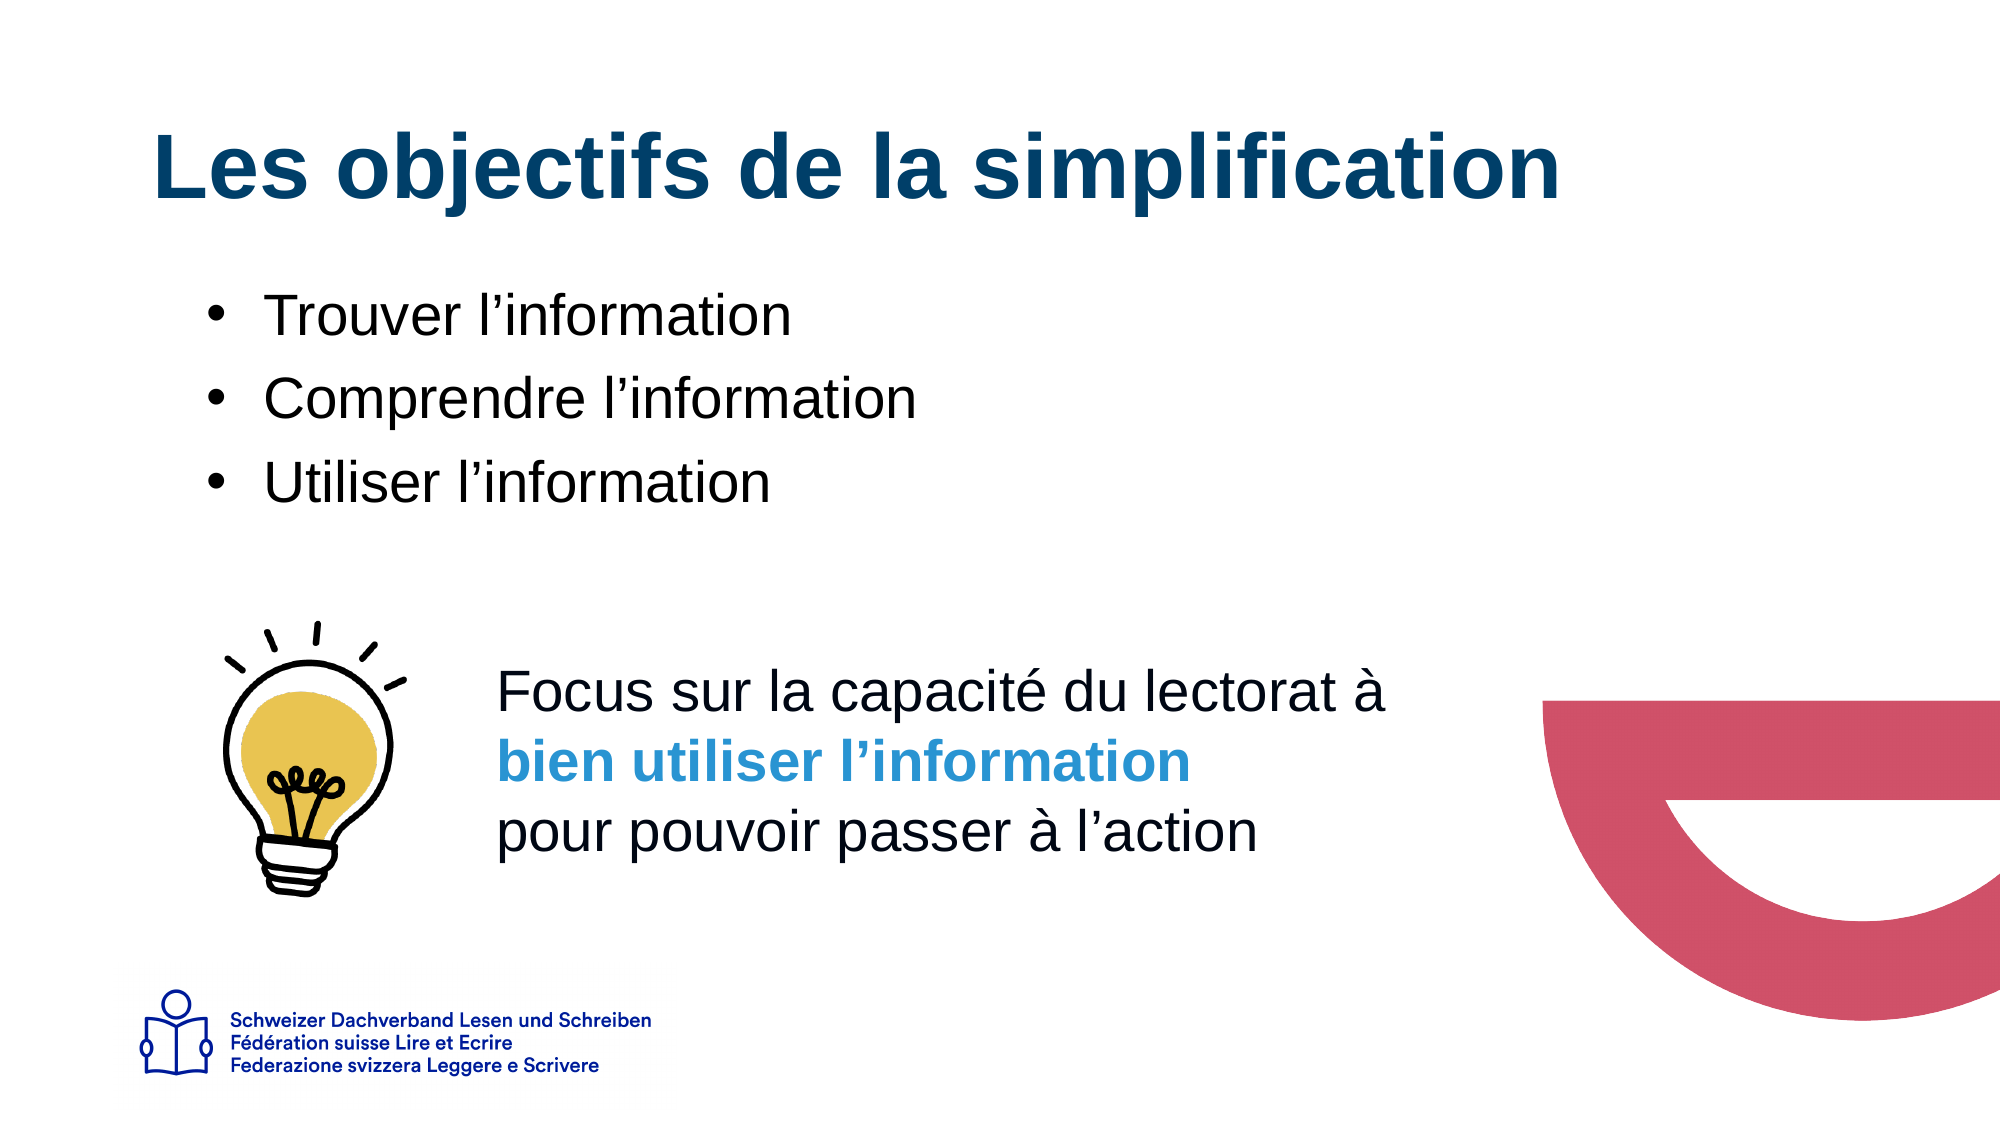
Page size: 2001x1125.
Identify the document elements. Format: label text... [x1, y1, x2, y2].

picture [1478, 476, 2000, 1125]
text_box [166, 614, 1409, 904]
title Les objectifs de la simplification [137, 59, 1863, 278]
list Trouver l’information Comprendre l’information Utiliser l’information [191, 277, 1493, 558]
picture [113, 962, 677, 1110]
